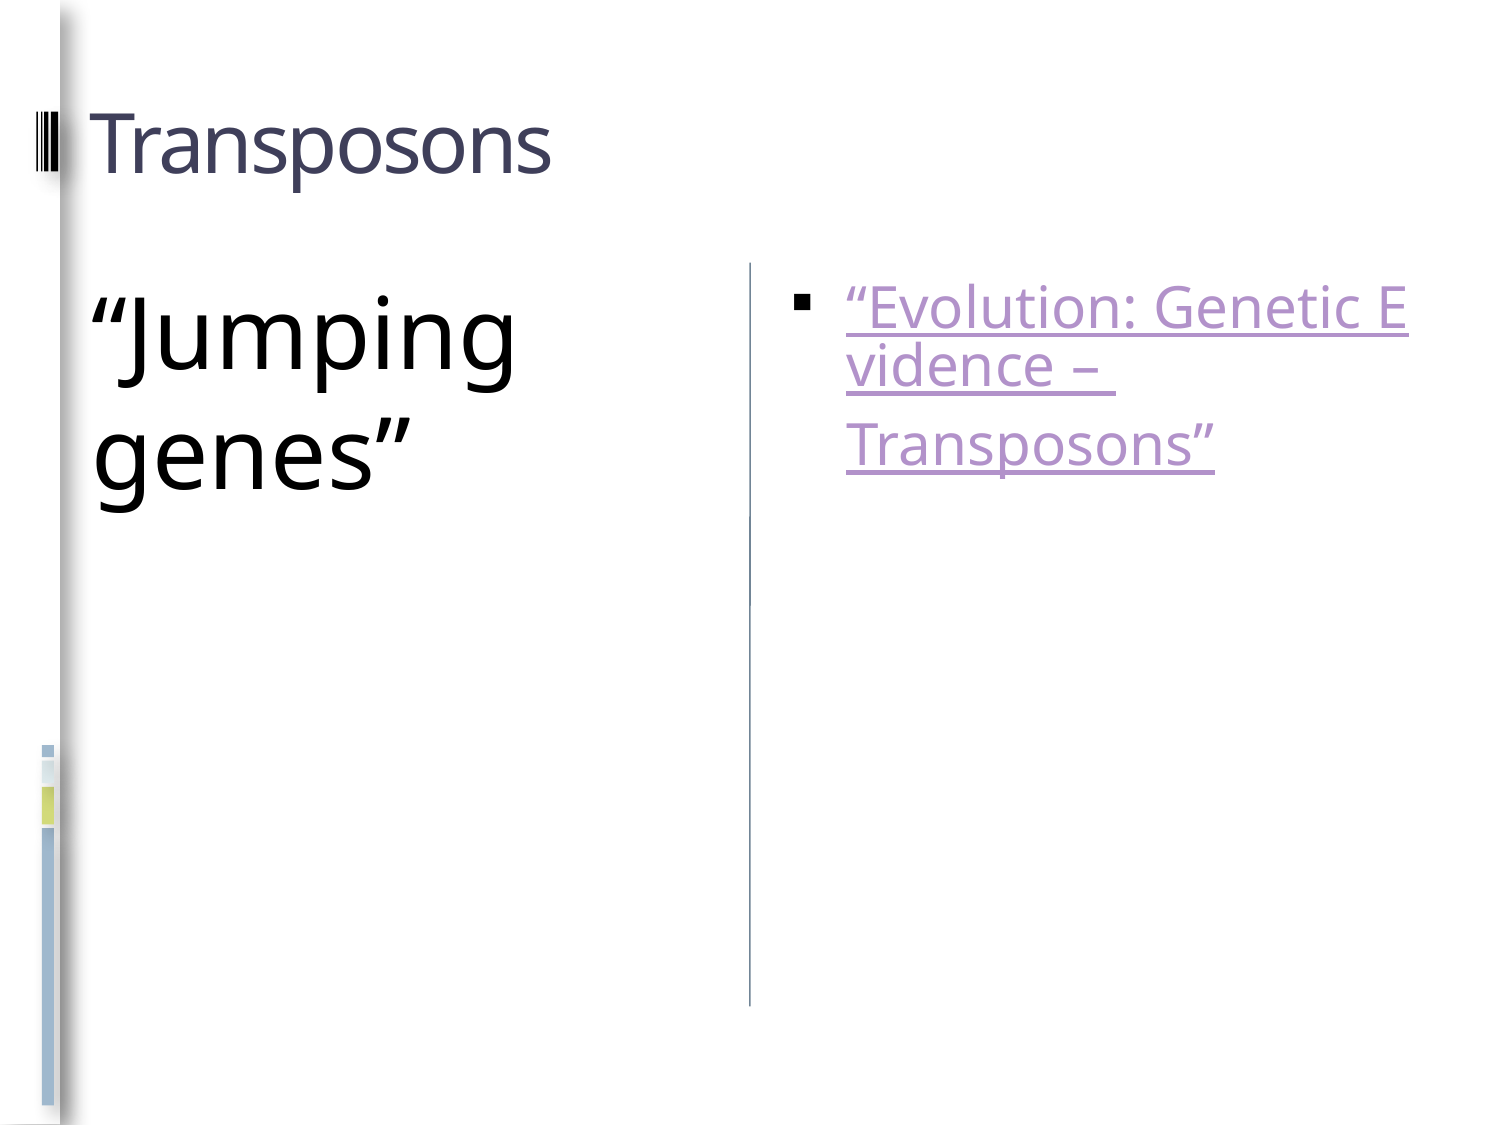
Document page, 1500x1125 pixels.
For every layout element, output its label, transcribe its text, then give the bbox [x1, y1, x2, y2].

list “Jumping genes” [76, 262, 739, 1005]
list “Evolution: Genetic Evidence – Transposons” [763, 262, 1427, 1005]
title Transposons [75, 34, 1425, 247]
